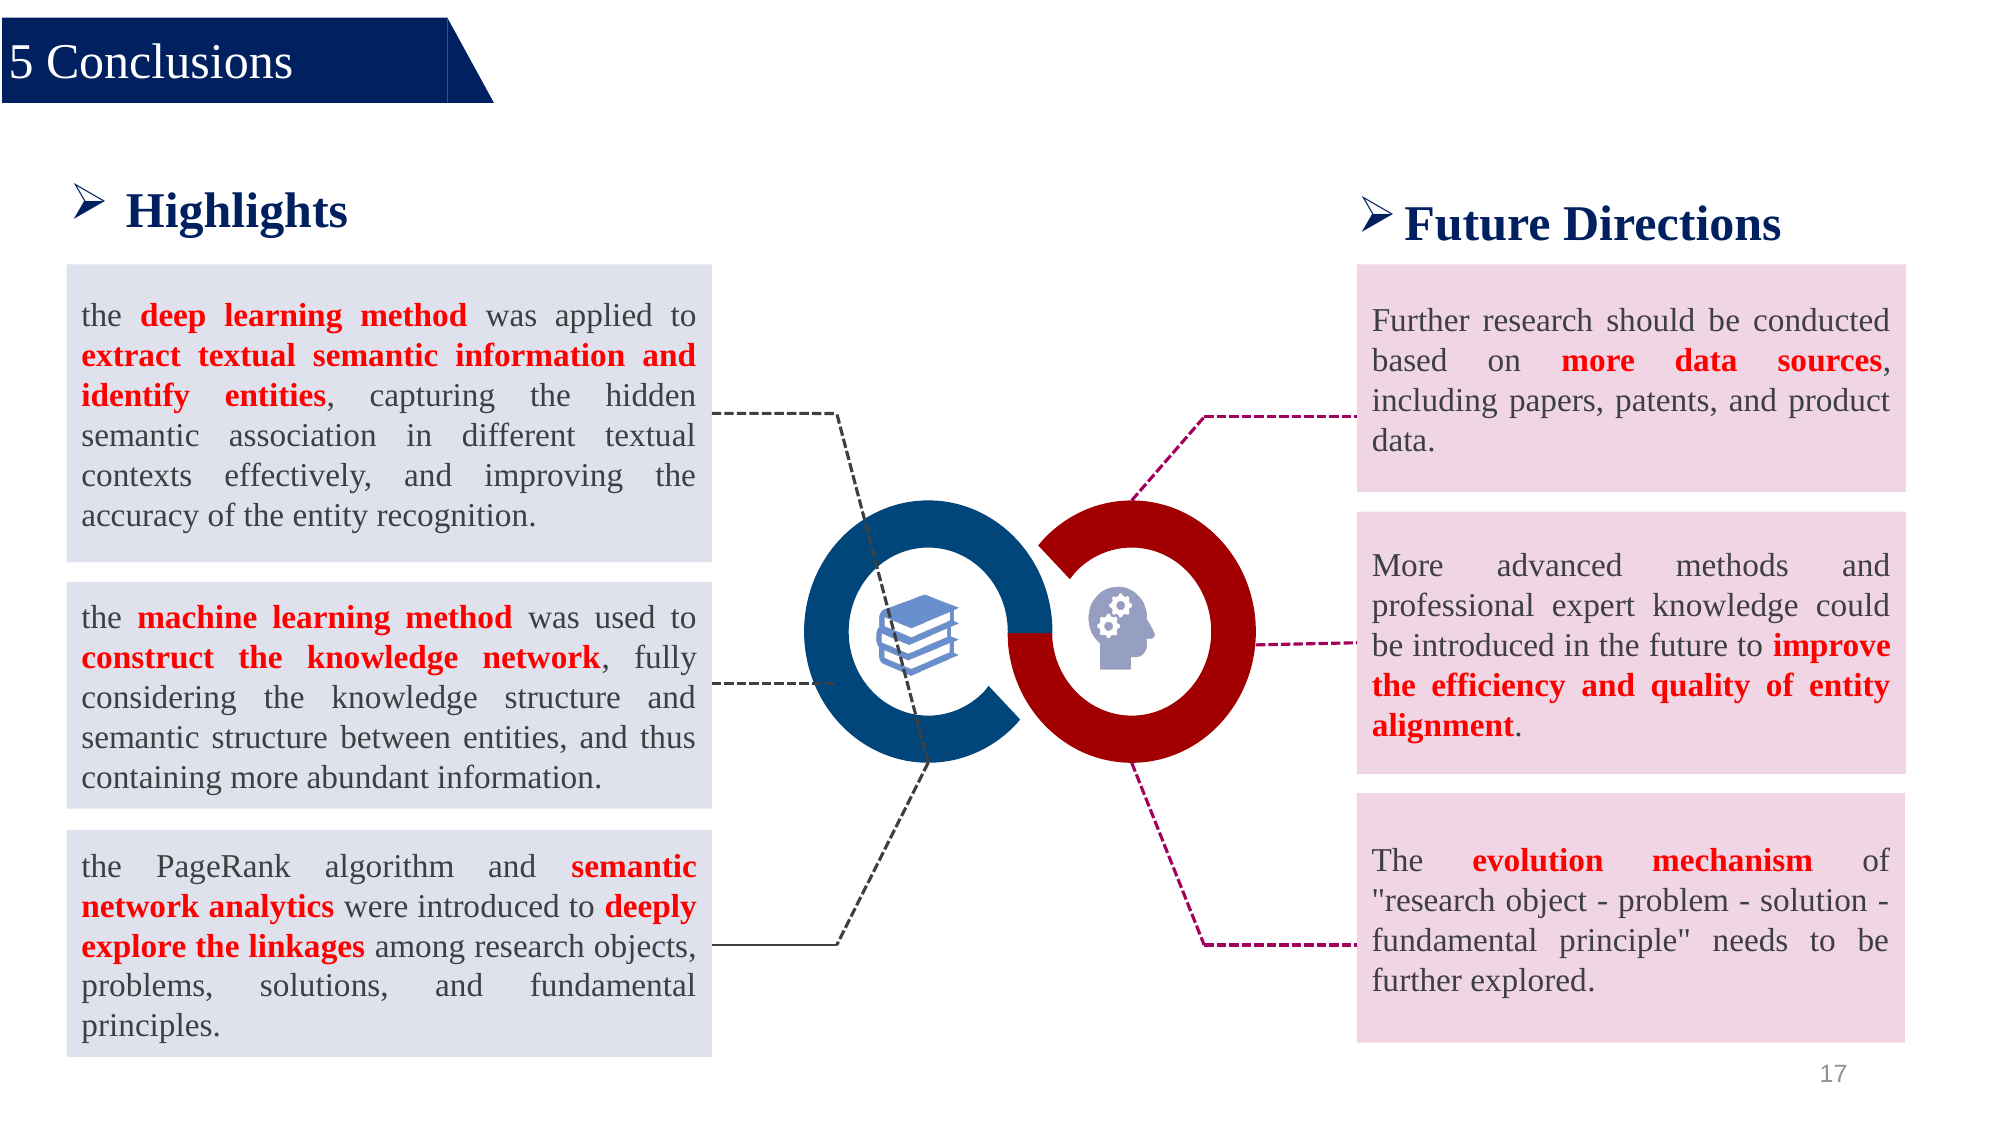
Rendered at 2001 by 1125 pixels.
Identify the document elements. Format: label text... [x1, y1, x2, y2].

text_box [1131, 762, 1205, 945]
text_box the machine learning method was used to construct the knowledge network, fully considering the knowledge structure and semantic structure between entities, and thus containing more abundant information. [66, 581, 713, 810]
text_box the deep learning method was applied to extract textual semantic information and identify entities, capturing the hidden semantic association in different textual contexts effectively, and improving the accuracy of the entity recognition. [66, 263, 713, 563]
text_box The evolution mechanism of "research object - problem - solution - fundamental principle" needs to be further explored. [1356, 792, 1906, 1044]
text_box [804, 500, 1256, 763]
text_box the PageRank algorithm and semantic network analytics were introduced to deeply explore the linkages among research objects, problems, solutions, and fundamental principles. [66, 829, 713, 1058]
text_box Future Directions [1342, 153, 1934, 259]
text_box More advanced methods and professional expert knowledge could be introduced in the future to improve the efficiency and quality of entity alignment. [1356, 511, 1907, 775]
text_box Highlights [54, 181, 619, 245]
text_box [836, 762, 929, 945]
slide_number 17 [1412, 1044, 1863, 1103]
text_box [1131, 416, 1205, 501]
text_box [836, 413, 929, 501]
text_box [0, 17, 494, 103]
text_box Further research should be conducted based on more data sources, including papers, patents, and product data. [1356, 263, 1907, 493]
